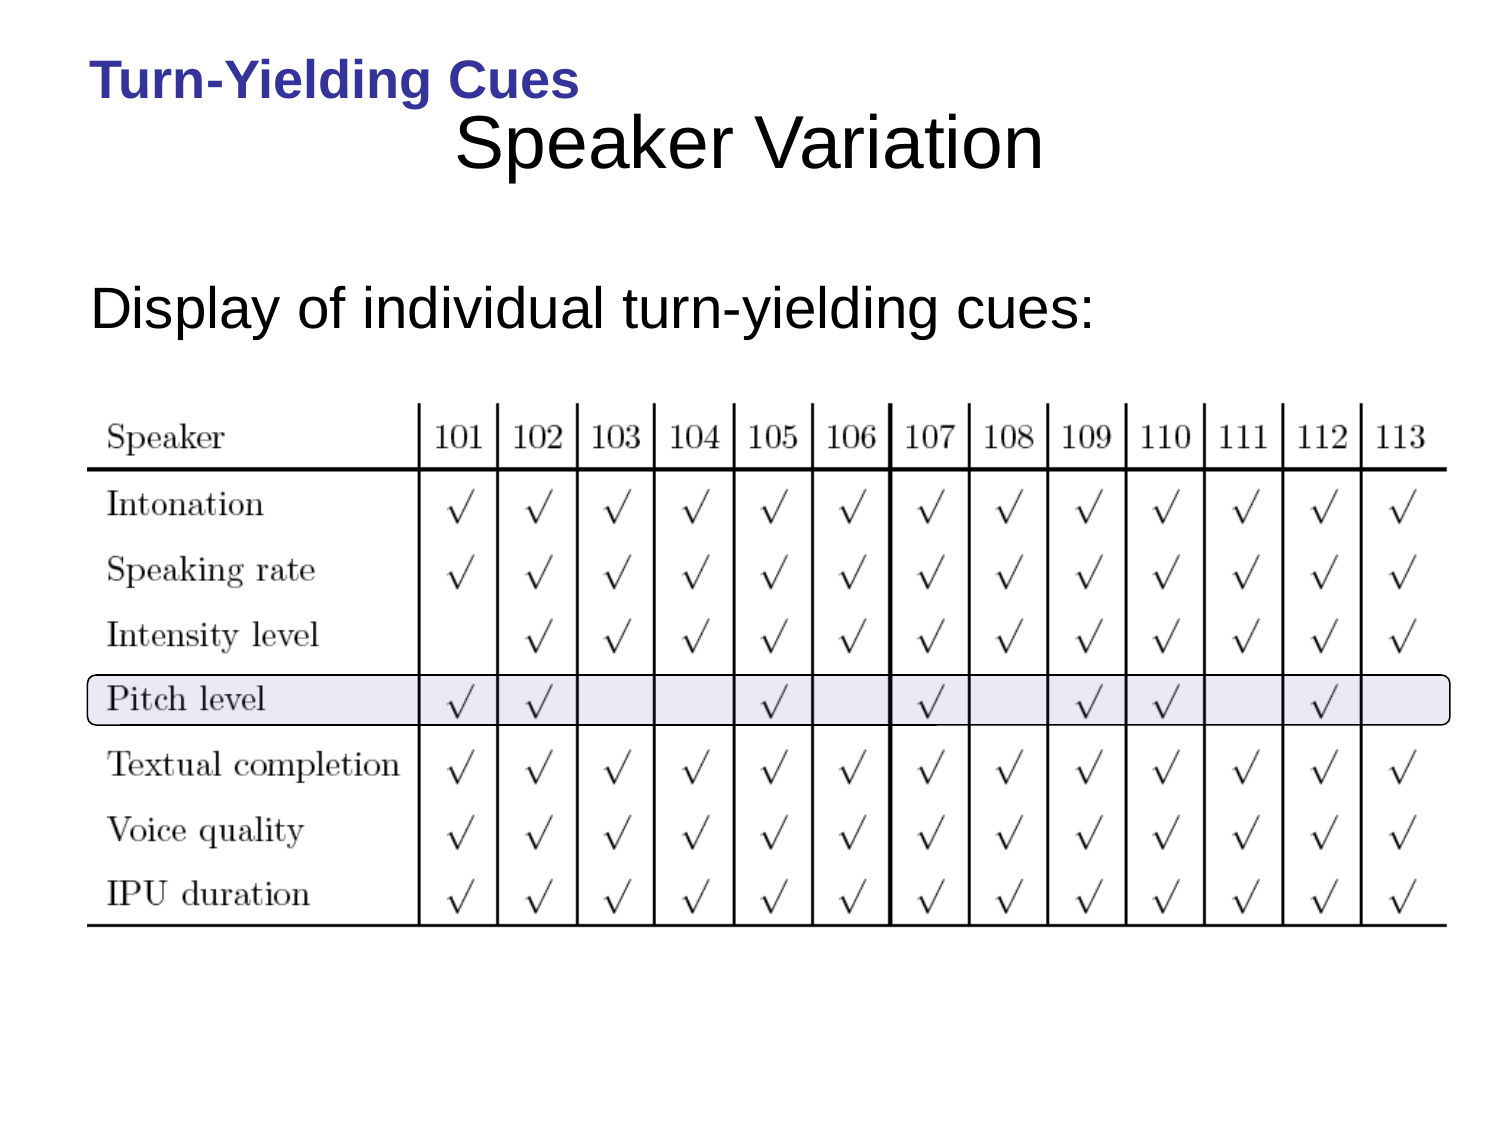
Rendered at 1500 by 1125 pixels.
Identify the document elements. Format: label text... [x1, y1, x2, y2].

title Speaker Variation [74, 44, 1426, 233]
picture [87, 399, 1451, 933]
list Display of individual turn-yielding cues: [74, 262, 1426, 1006]
text_box Turn-Yielding Cues [75, 37, 1300, 118]
